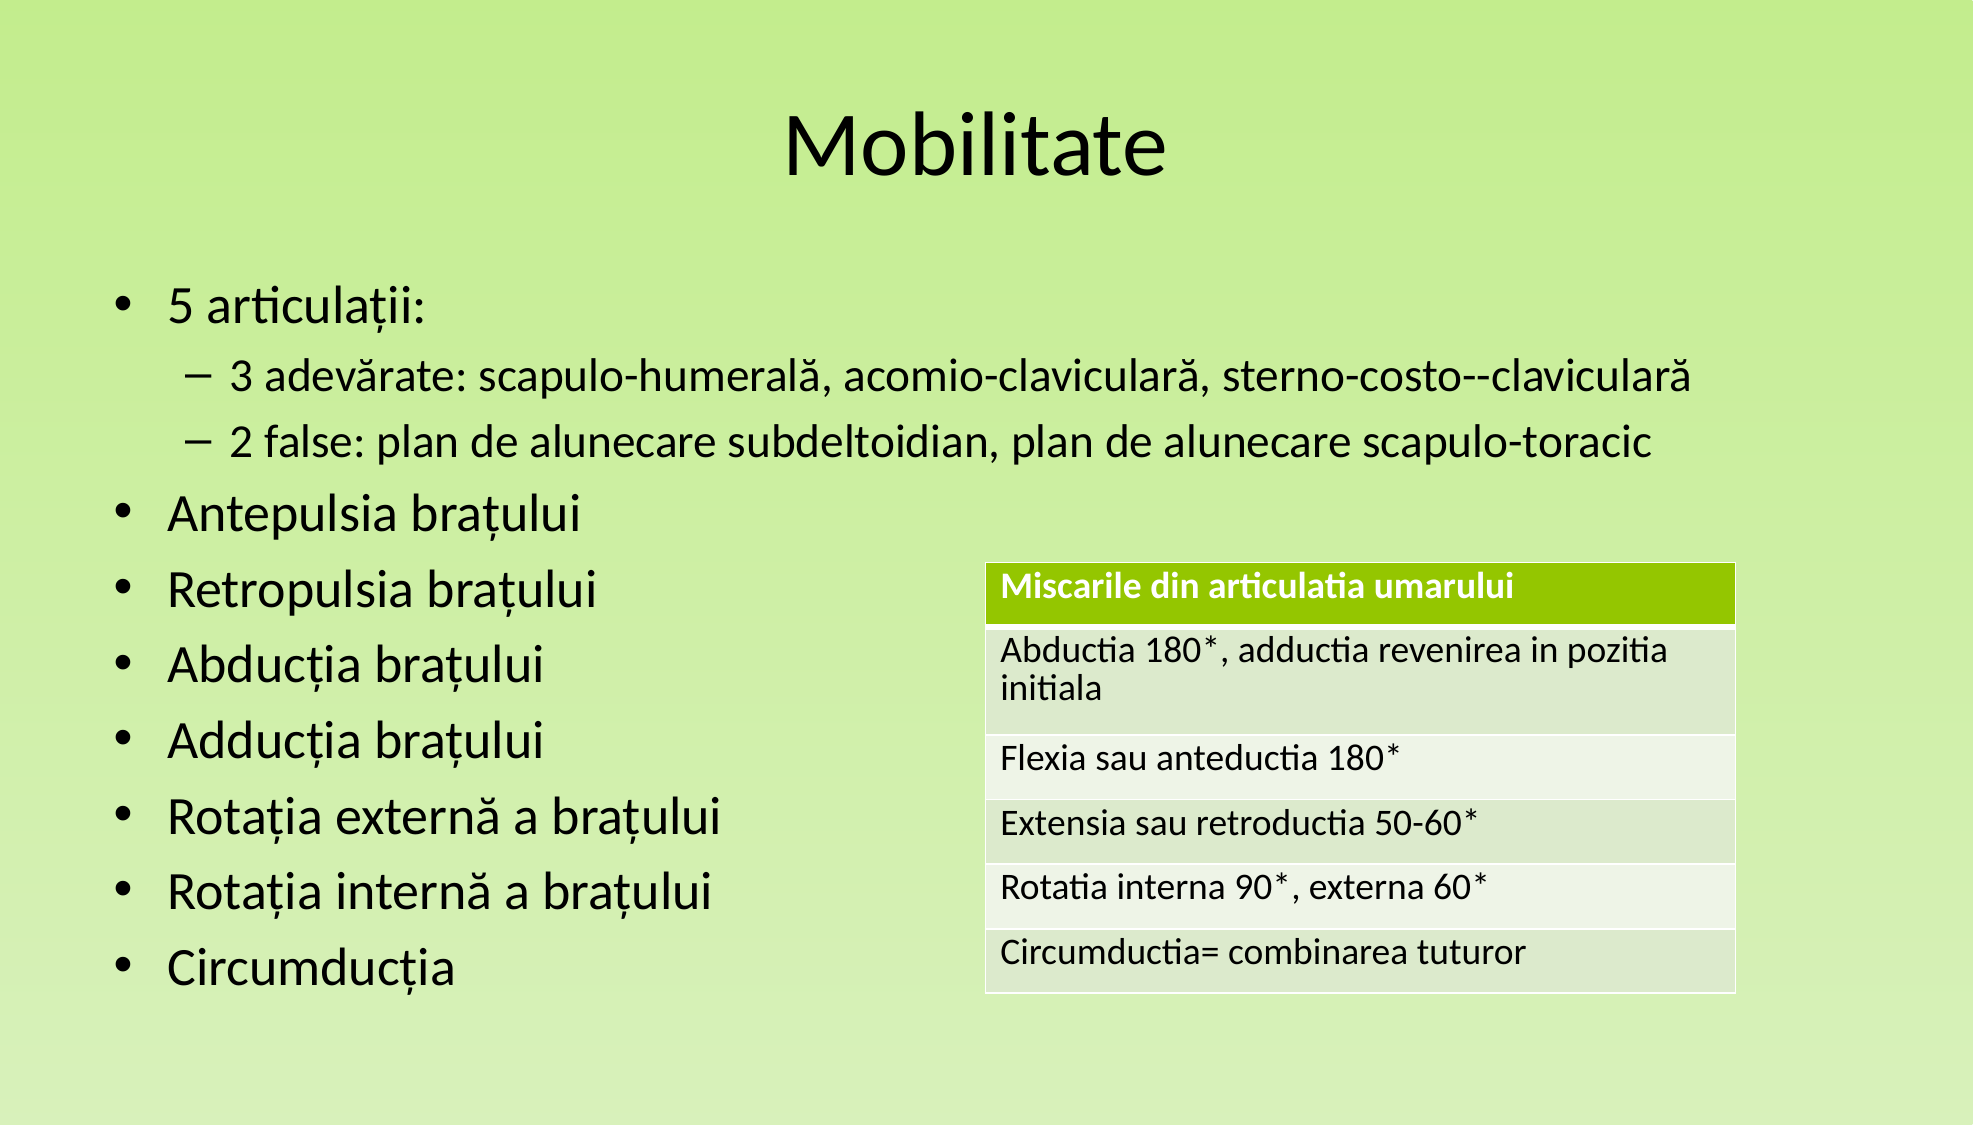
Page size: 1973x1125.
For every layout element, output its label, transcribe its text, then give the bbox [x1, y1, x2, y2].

table_cell Rotatia interna 90*, externa 60* [986, 865, 1735, 928]
table_cell Circumductia= combinarea tuturor [986, 930, 1735, 992]
table_cell Abductia 180*, adductia revenirea in pozitia initiala [986, 630, 1735, 734]
title Mobilitate [98, 45, 1874, 233]
table_header Miscarile din articulatia umarului [986, 563, 1735, 624]
table_cell Flexia sau anteductia 180* [986, 736, 1735, 799]
list 5 articulații: 3 adevărate: scapulo-humerală, acomio-claviculară, sterno-costo--claviculară 2 false: plan de alunecare subdeltoidian, plan de alunecare scapulo-toracic Antepulsia brațului Retropulsia brațului Abducția brațului Adducția brațului Rotația externă a brațului Rotația internă a brațului Circumducția [98, 262, 1874, 1005]
table_cell Extensia sau retroductia 50-60* [986, 800, 1735, 863]
